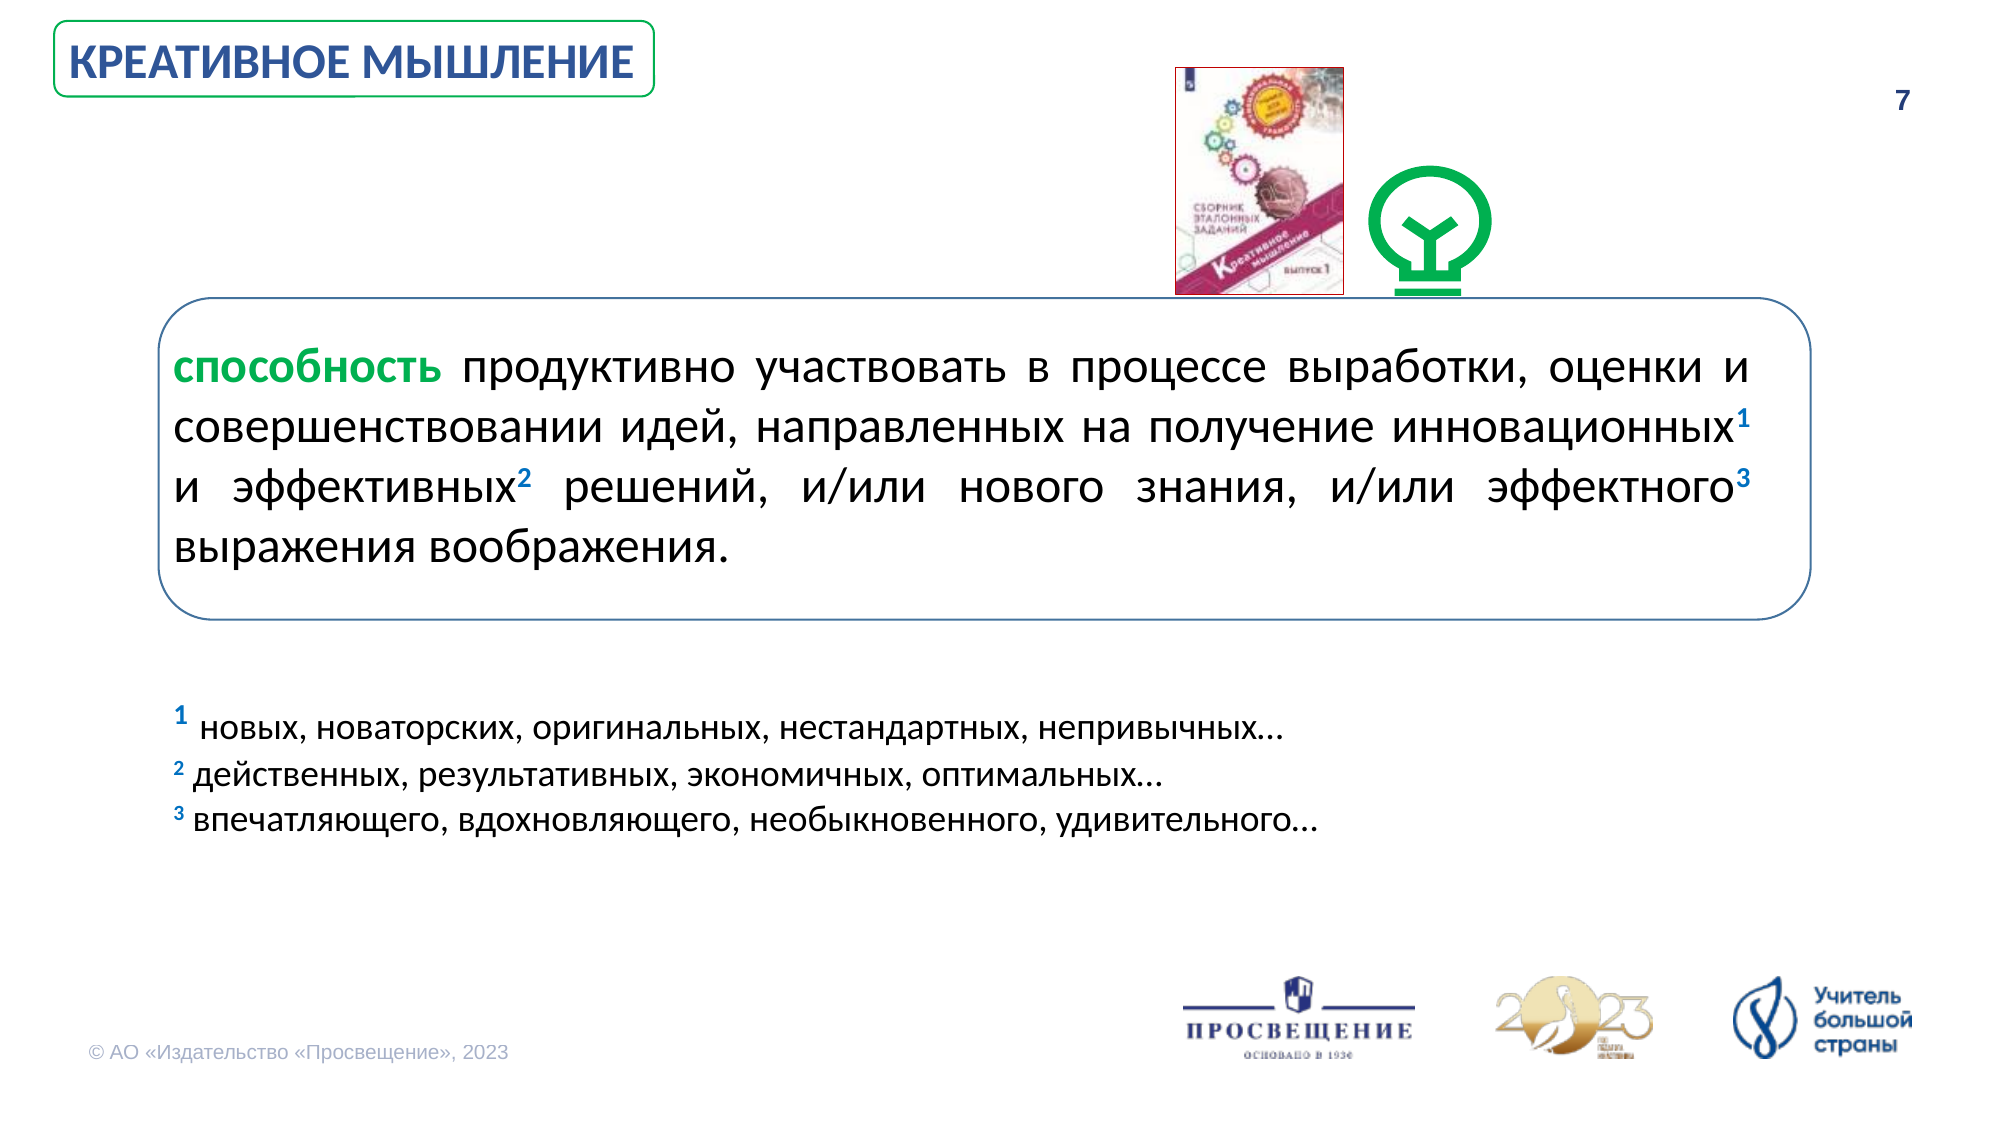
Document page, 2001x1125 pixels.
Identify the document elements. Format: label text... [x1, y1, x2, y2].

picture [1176, 68, 1343, 294]
text_box [53, 19, 656, 98]
text_box 1 новых, новаторских, оригинальных, нестандартных, непривычных… 2 действенных, результативных, экономичных, оптимальных… 3 впечатляющего, вдохновляющего, необыкновенного, удивительного… [158, 681, 1931, 847]
text_box [1394, 288, 1462, 296]
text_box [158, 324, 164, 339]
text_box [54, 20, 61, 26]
picture [1733, 976, 1912, 1059]
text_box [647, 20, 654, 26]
picture [1183, 976, 1415, 1059]
picture [1495, 976, 1653, 1059]
text_box [1368, 165, 1492, 282]
text_box © АО «Издательство «Просвещение», 2023 [88, 1038, 582, 1064]
text_box [157, 297, 1812, 621]
